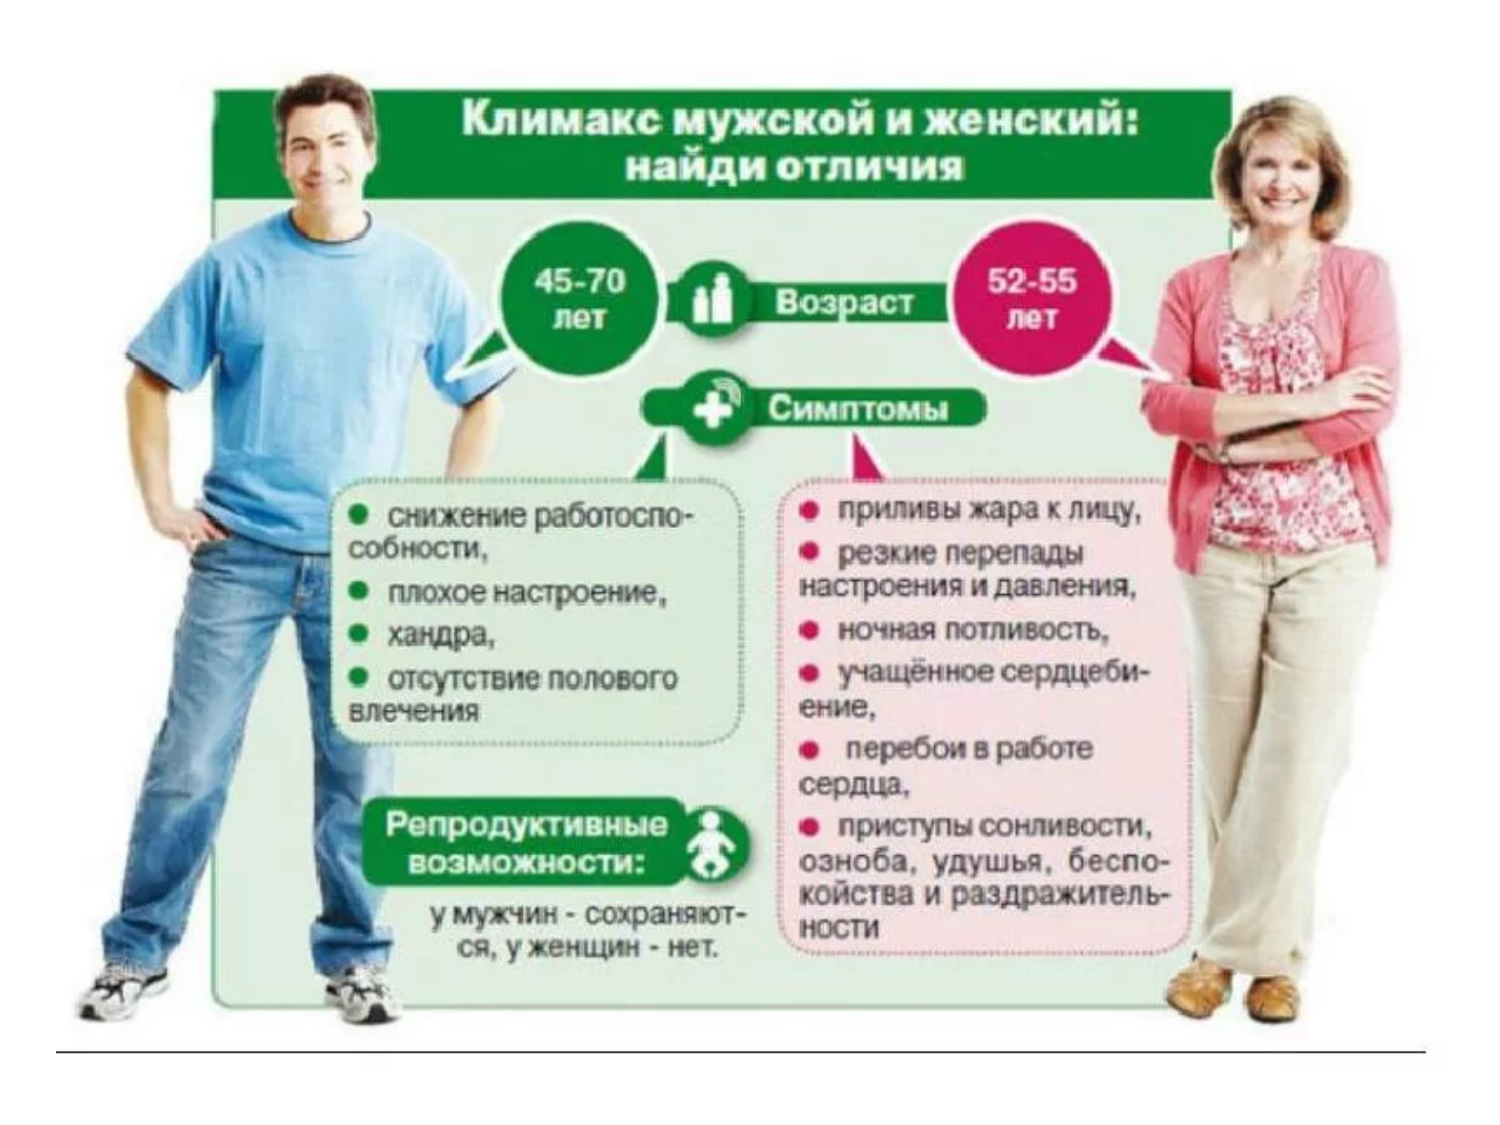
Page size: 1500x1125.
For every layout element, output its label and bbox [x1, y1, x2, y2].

picture [56, 39, 1448, 1083]
